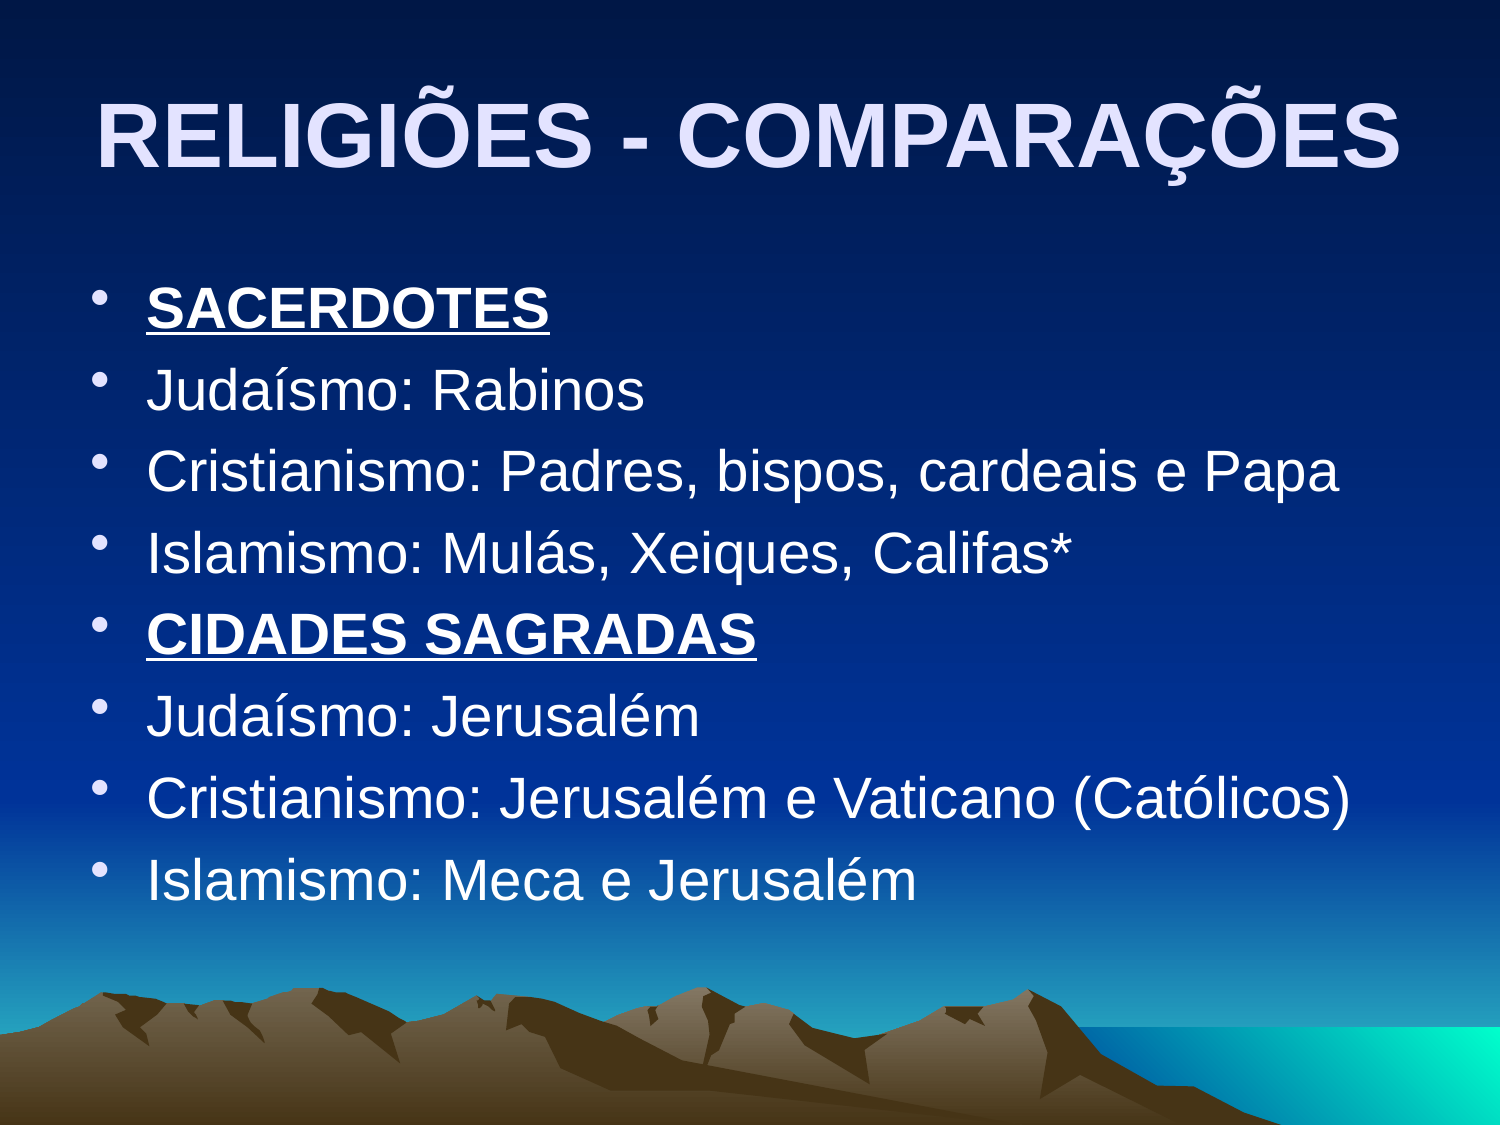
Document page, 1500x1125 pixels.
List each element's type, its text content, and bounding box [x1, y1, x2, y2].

list SACERDOTES Judaísmo: Rabinos Cristianismo: Padres, bispos, cardeais e Papa Islamismo: Mulás, Xeiques, Califas* CIDADES SAGRADAS Judaísmo: Jerusalém Cristianismo: Jerusalém e Vaticano (Católicos) Islamismo: Meca e Jerusalém [74, 262, 1426, 1001]
title RELIGIÕES - COMPARAÇÕES [74, 37, 1426, 226]
